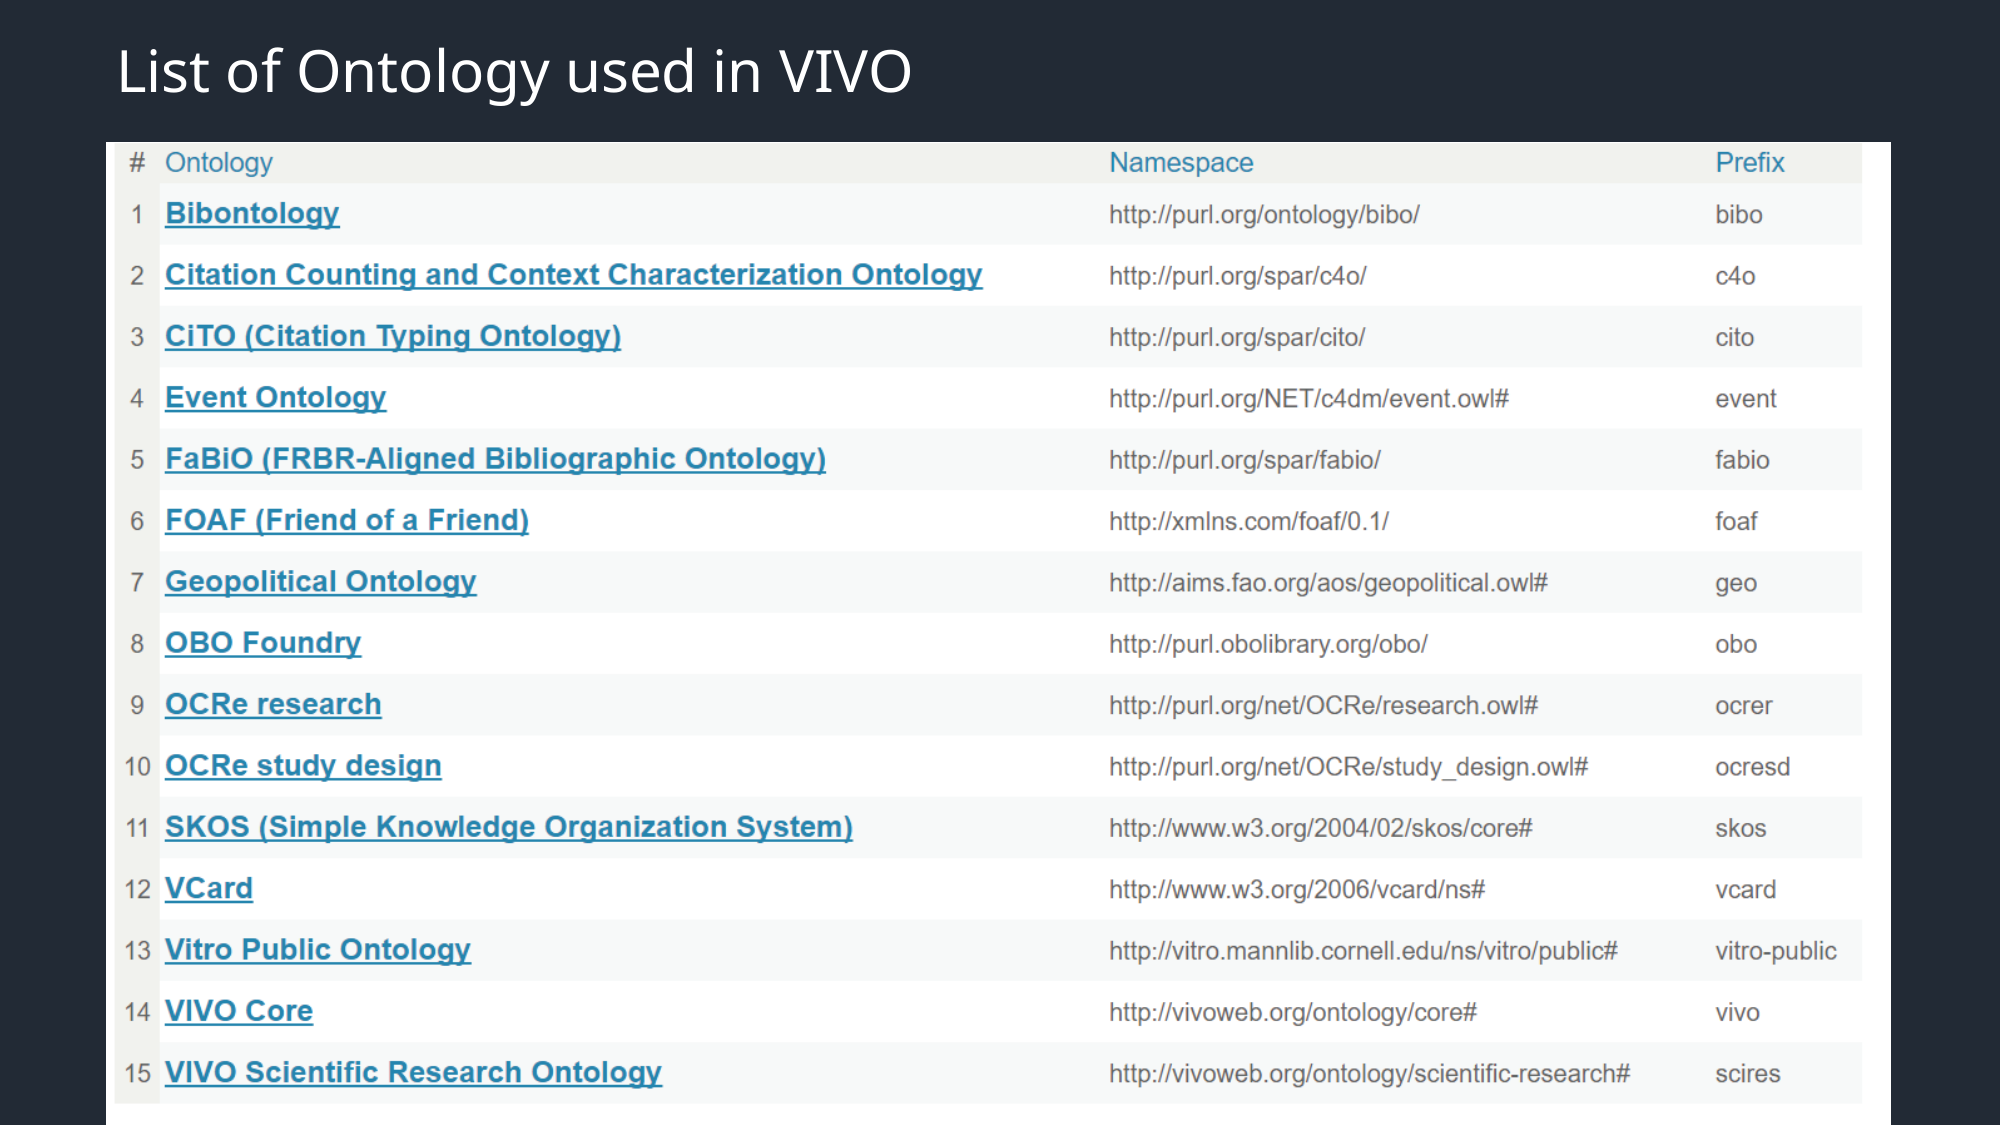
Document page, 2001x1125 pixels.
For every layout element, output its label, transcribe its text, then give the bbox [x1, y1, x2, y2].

text_box List of Ontology used in VIVO [101, 34, 1827, 110]
picture [106, 142, 1891, 1125]
